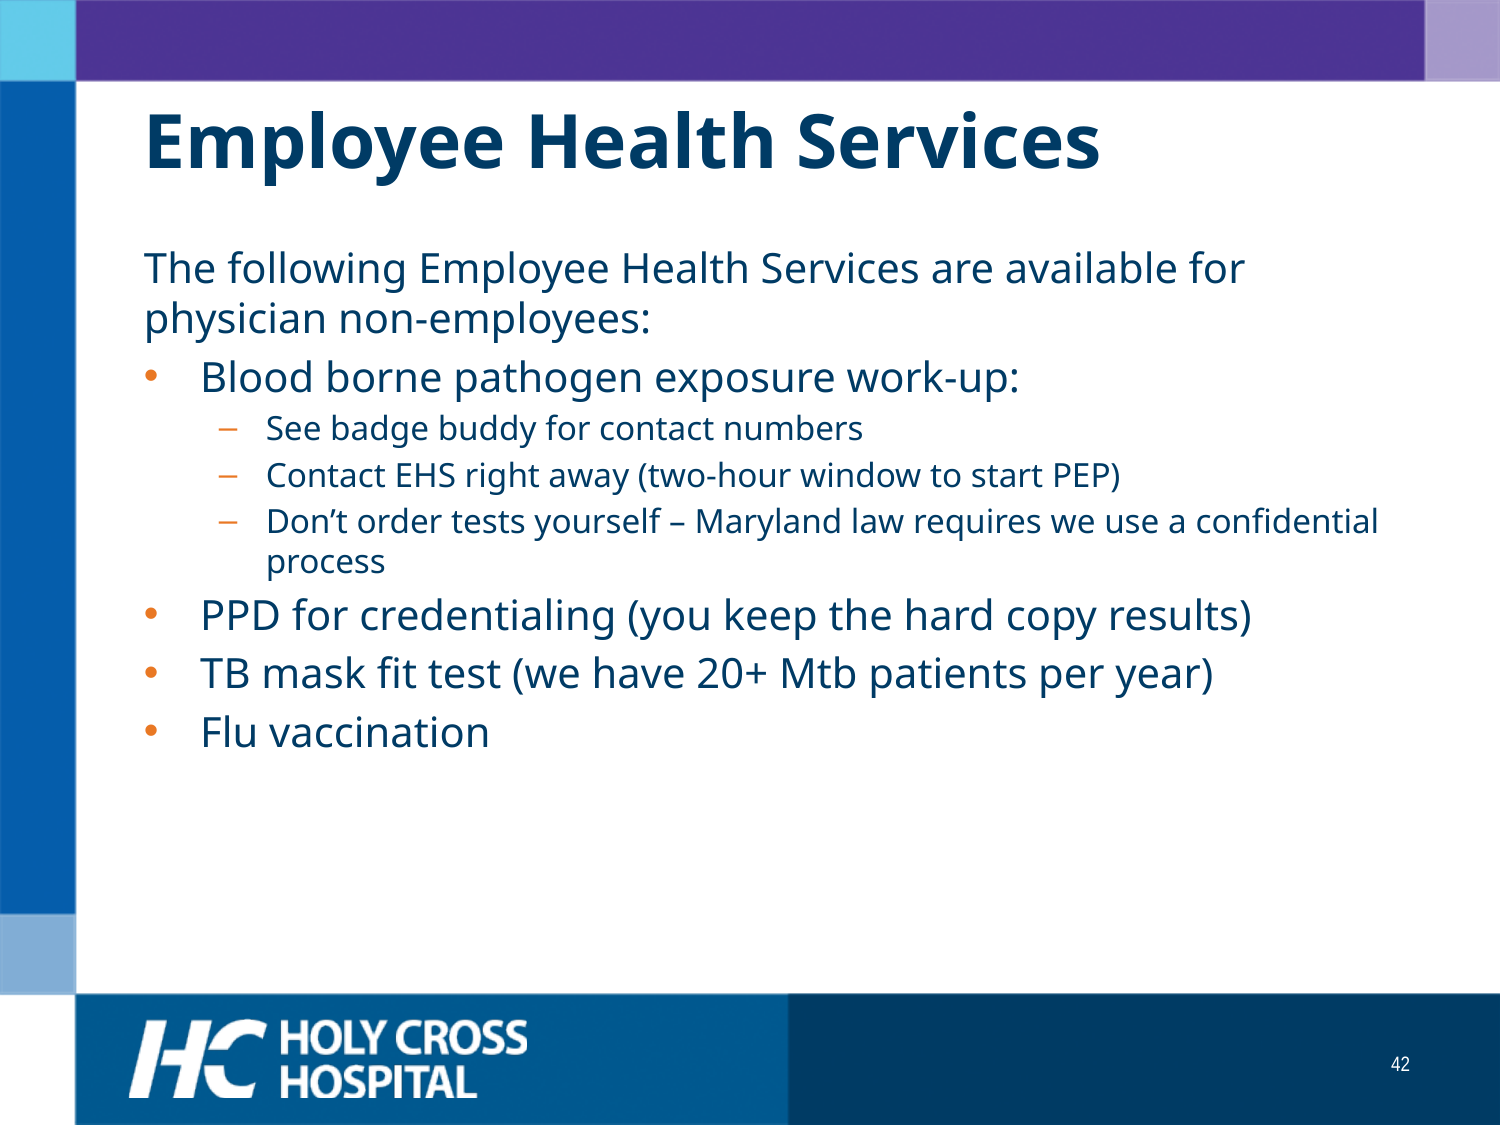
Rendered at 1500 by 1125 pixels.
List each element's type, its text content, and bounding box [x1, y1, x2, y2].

list The following Employee Health Services are available for physician non-employees: Blood borne pathogen exposure work-up: See badge buddy for contact numbers Contact EHS right away (two-hour window to start PEP) Don’t order tests yourself – Maryland law requires we use a confidential process PPD for credentialing (you keep the hard copy results) TB mask fit test (we have 20+ Mtb patients per year) Flu vaccination [128, 234, 1425, 949]
picture [0, 0, 1500, 1125]
slide_number 42 [1074, 1042, 1425, 1103]
title Employee Health Services [128, 86, 1425, 205]
